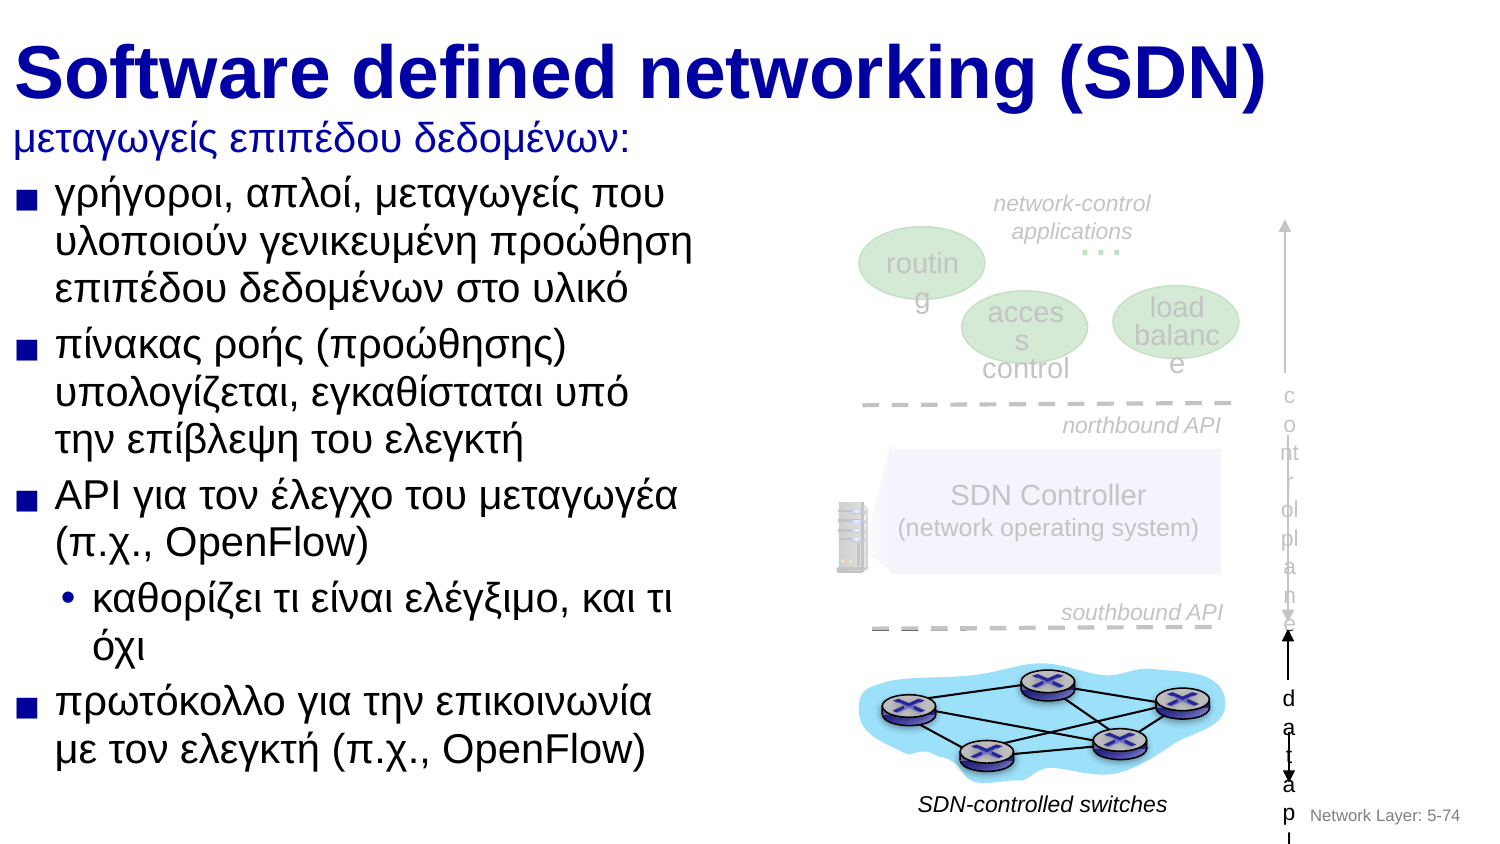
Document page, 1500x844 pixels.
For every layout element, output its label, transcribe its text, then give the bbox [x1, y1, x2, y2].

text_box μεταγωγείς επιπέδου δεδομένων: γρήγοροι, απλοί, μεταγωγείς που υλοποιούν γενικευμένη προώθηση επιπέδου δεδομένων στο υλικό πίνακας ροής (προώθησης) υπολογίζεται, εγκαθίσταται υπό την επίβλεψη του ελεγκτή API για τον έλεγχο του μεταγωγέα (π.χ., OpenFlow) καθορίζει τι είναι ελέγξιμο, και τι όχι πρωτόκολλο για την επικοινωνία με τον ελεγκτή (π.χ., OpenFlow) [1, 113, 712, 799]
text_box [812, 150, 1321, 631]
title Software defined networking (SDN) [3, 19, 1297, 130]
slide_number Network Layer: 5-‹#› [1315, 792, 1472, 838]
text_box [837, 181, 1311, 844]
